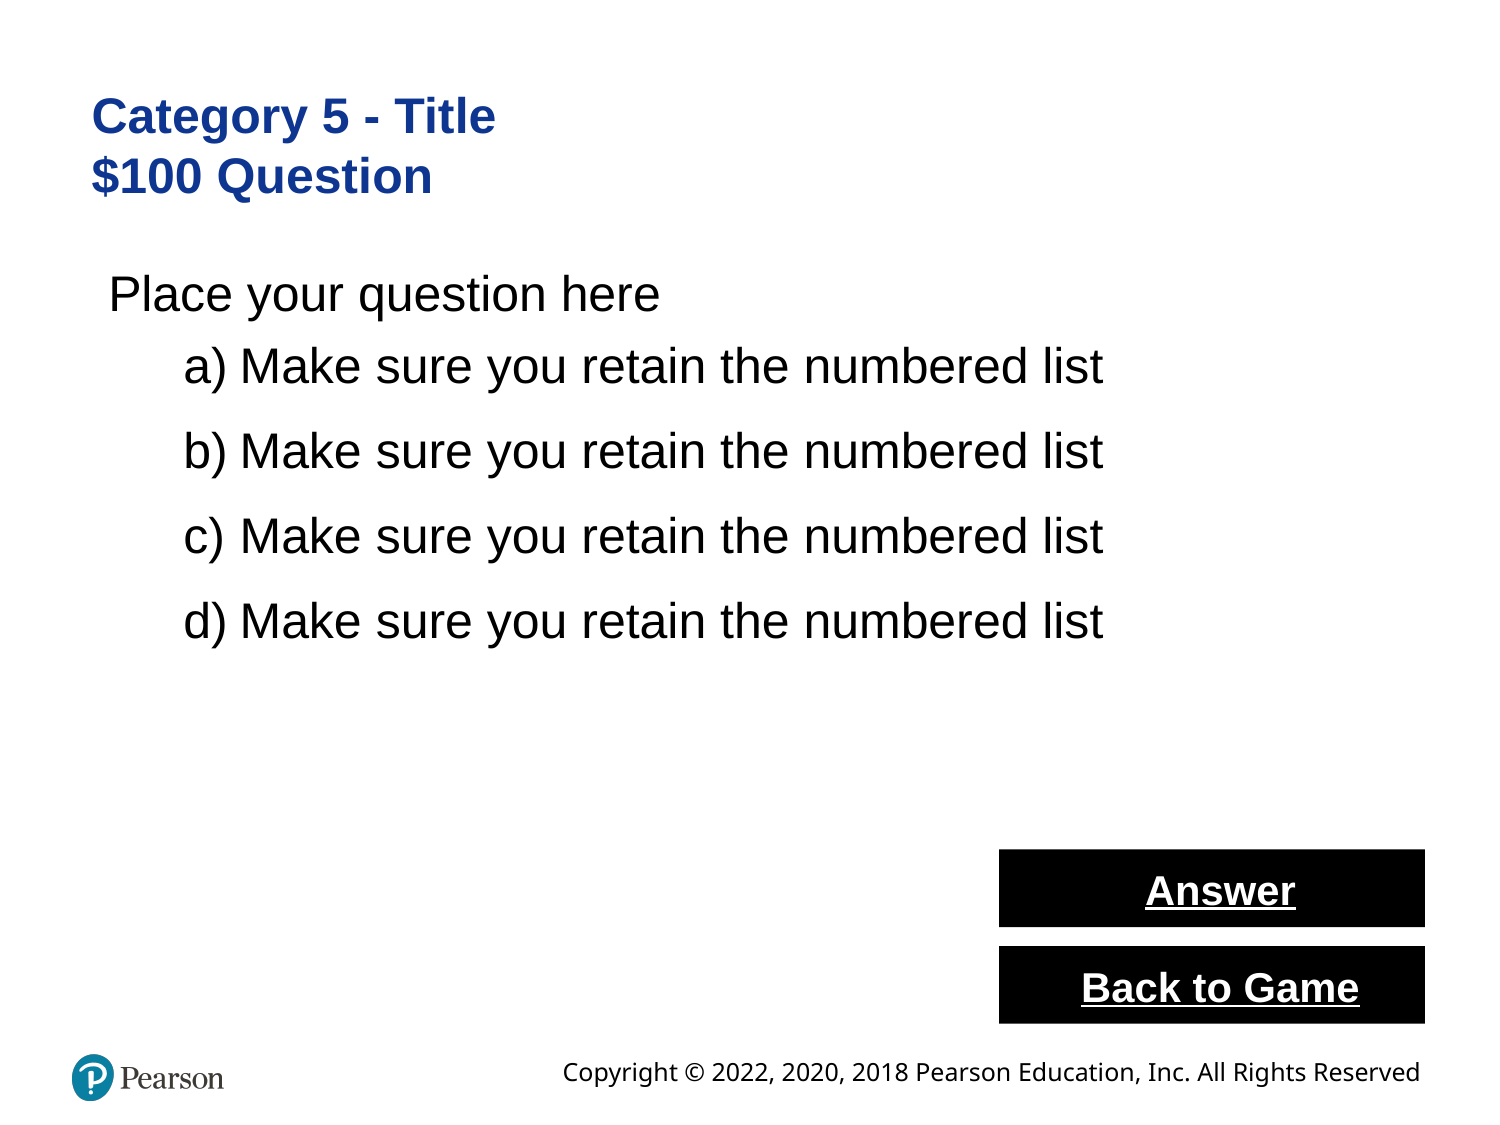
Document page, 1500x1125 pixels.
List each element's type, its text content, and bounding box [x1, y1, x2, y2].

picture [98, 1054, 224, 1101]
title Category 5 - Title $100 Question [76, 35, 1427, 219]
list Answer [999, 849, 1425, 928]
picture [72, 1054, 88, 1070]
list Back to Game [999, 946, 1425, 1024]
picture [80, 1063, 106, 1088]
picture [72, 1087, 83, 1101]
list Place your question here Make sure you retain the numbered list Make sure you retain the numbered list Make sure you retain the numbered list Make sure you retain the numbered list [76, 246, 1458, 767]
